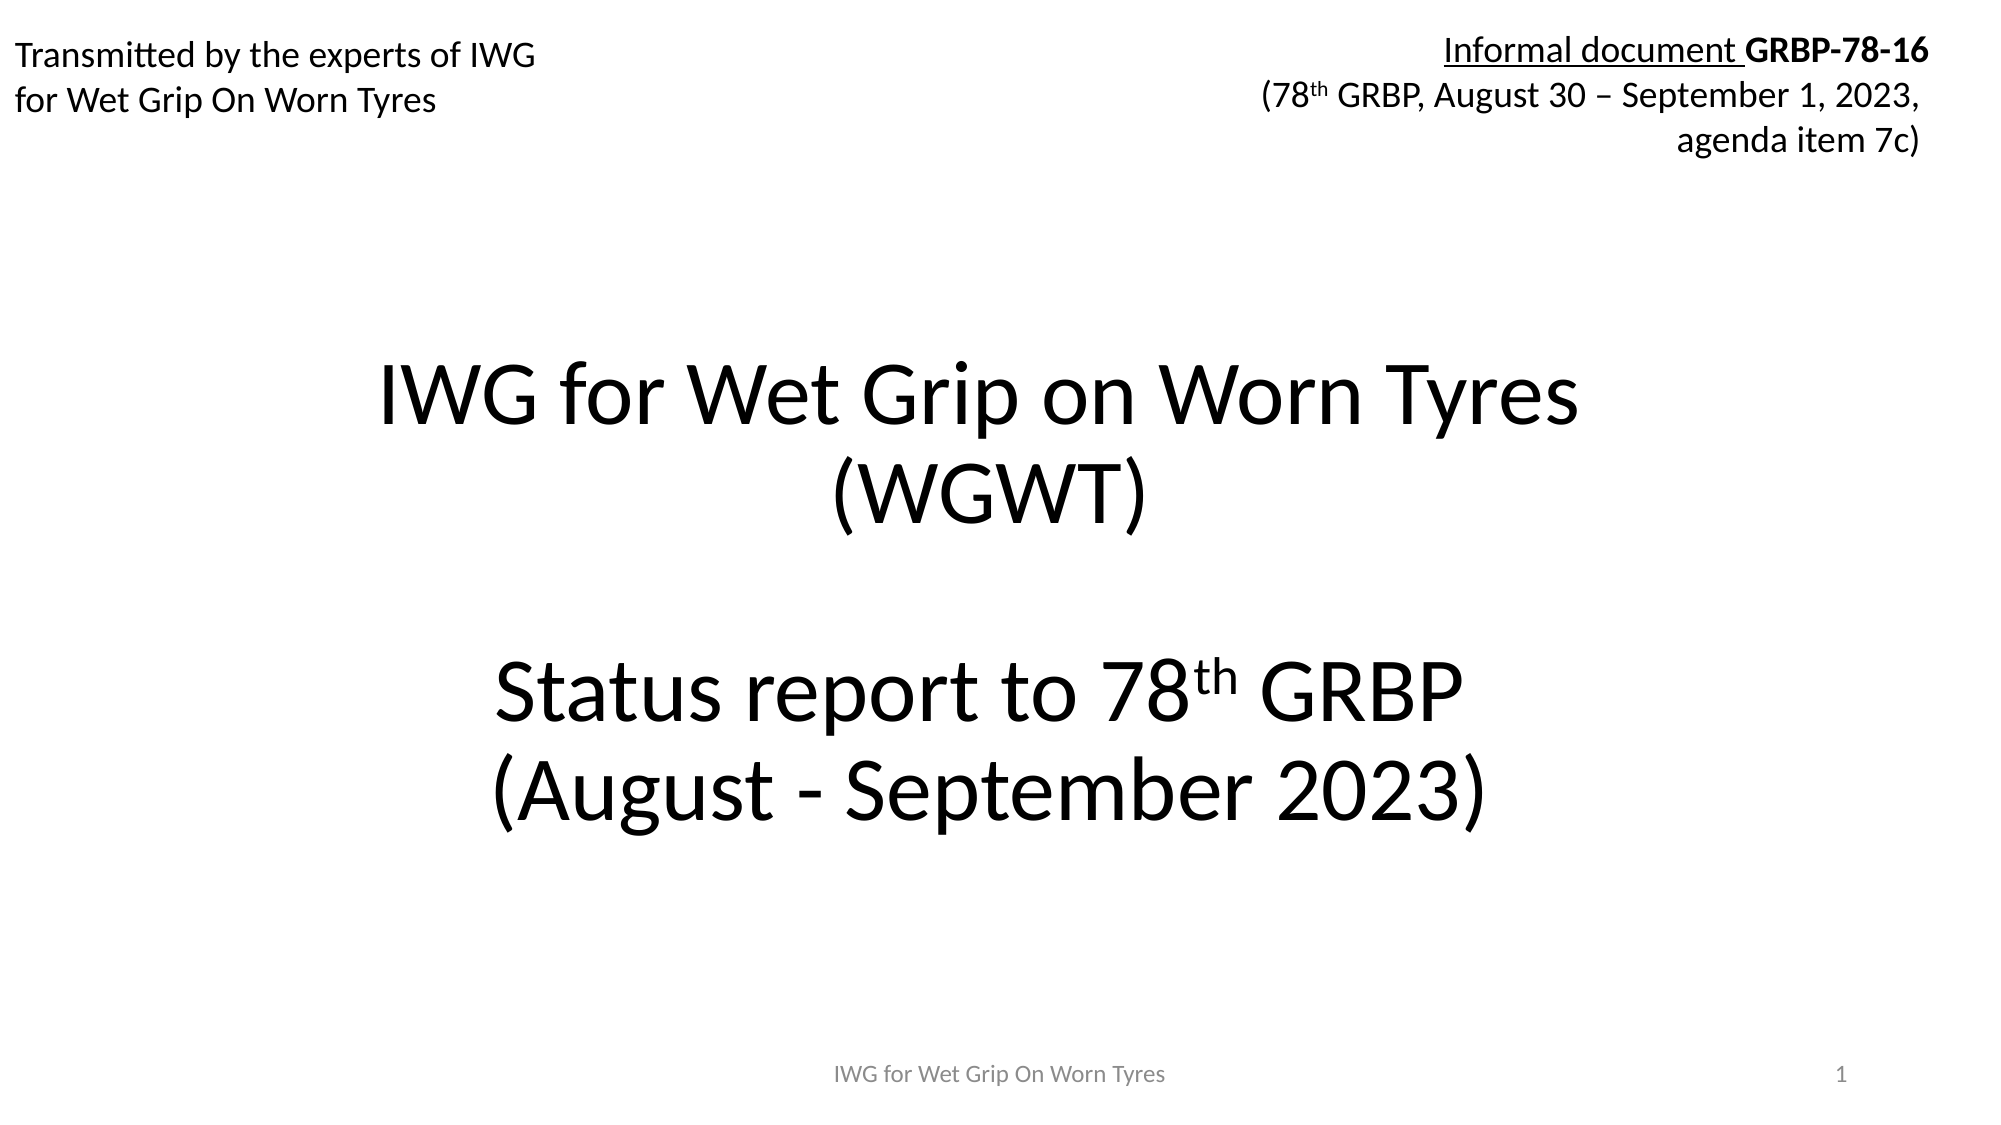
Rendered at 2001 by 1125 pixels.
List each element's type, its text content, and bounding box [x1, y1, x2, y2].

slide_number 1 [1412, 1042, 1863, 1103]
text_box Informal document GRBP-78-16 (78th GRBP, August 30 – September 1, 2023, agenda item 7c) [1186, 17, 1944, 168]
footer IWG for Wet Grip On Worn Tyres [662, 1042, 1338, 1103]
text_box Transmitted by the experts of IWG for Wet Grip On Worn Tyres [0, 22, 591, 128]
subtitle IWG for Wet Grip on Worn Tyres (WGWT) Status report to 78th GRBP (August - September 2023) [90, 337, 1890, 863]
